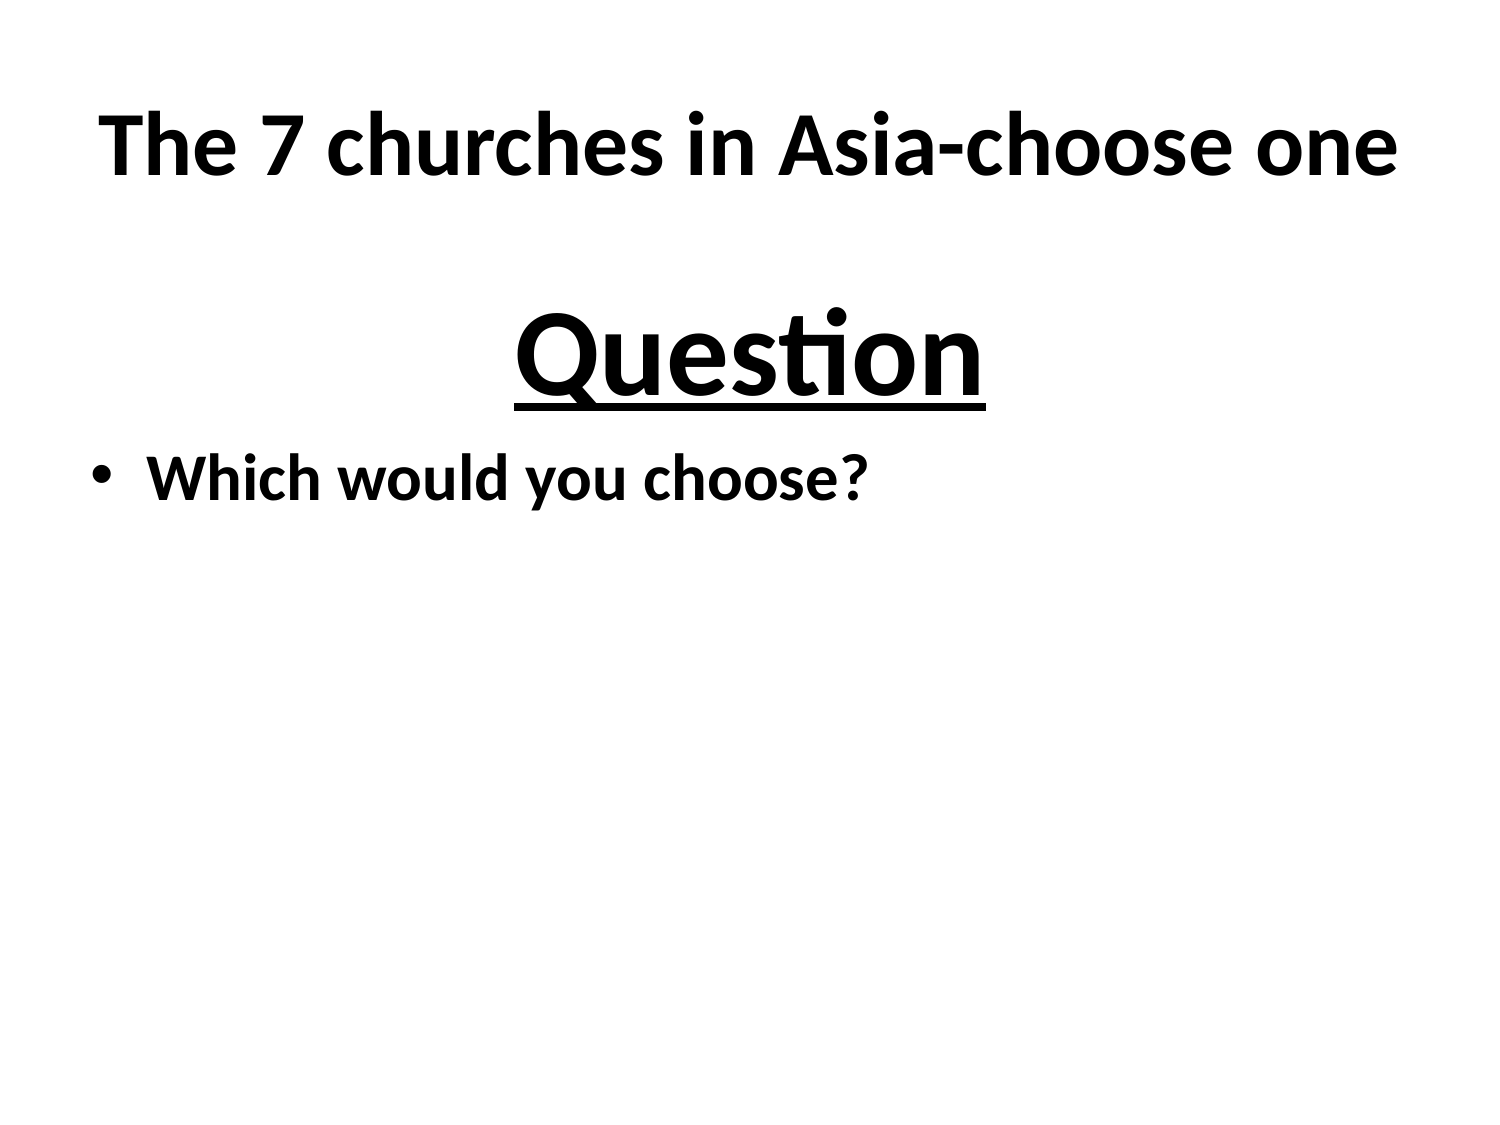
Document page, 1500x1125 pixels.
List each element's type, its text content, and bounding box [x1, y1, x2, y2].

list Question Which would you choose? [75, 262, 1425, 1005]
title The 7 churches in Asia-choose one [75, 45, 1425, 233]
